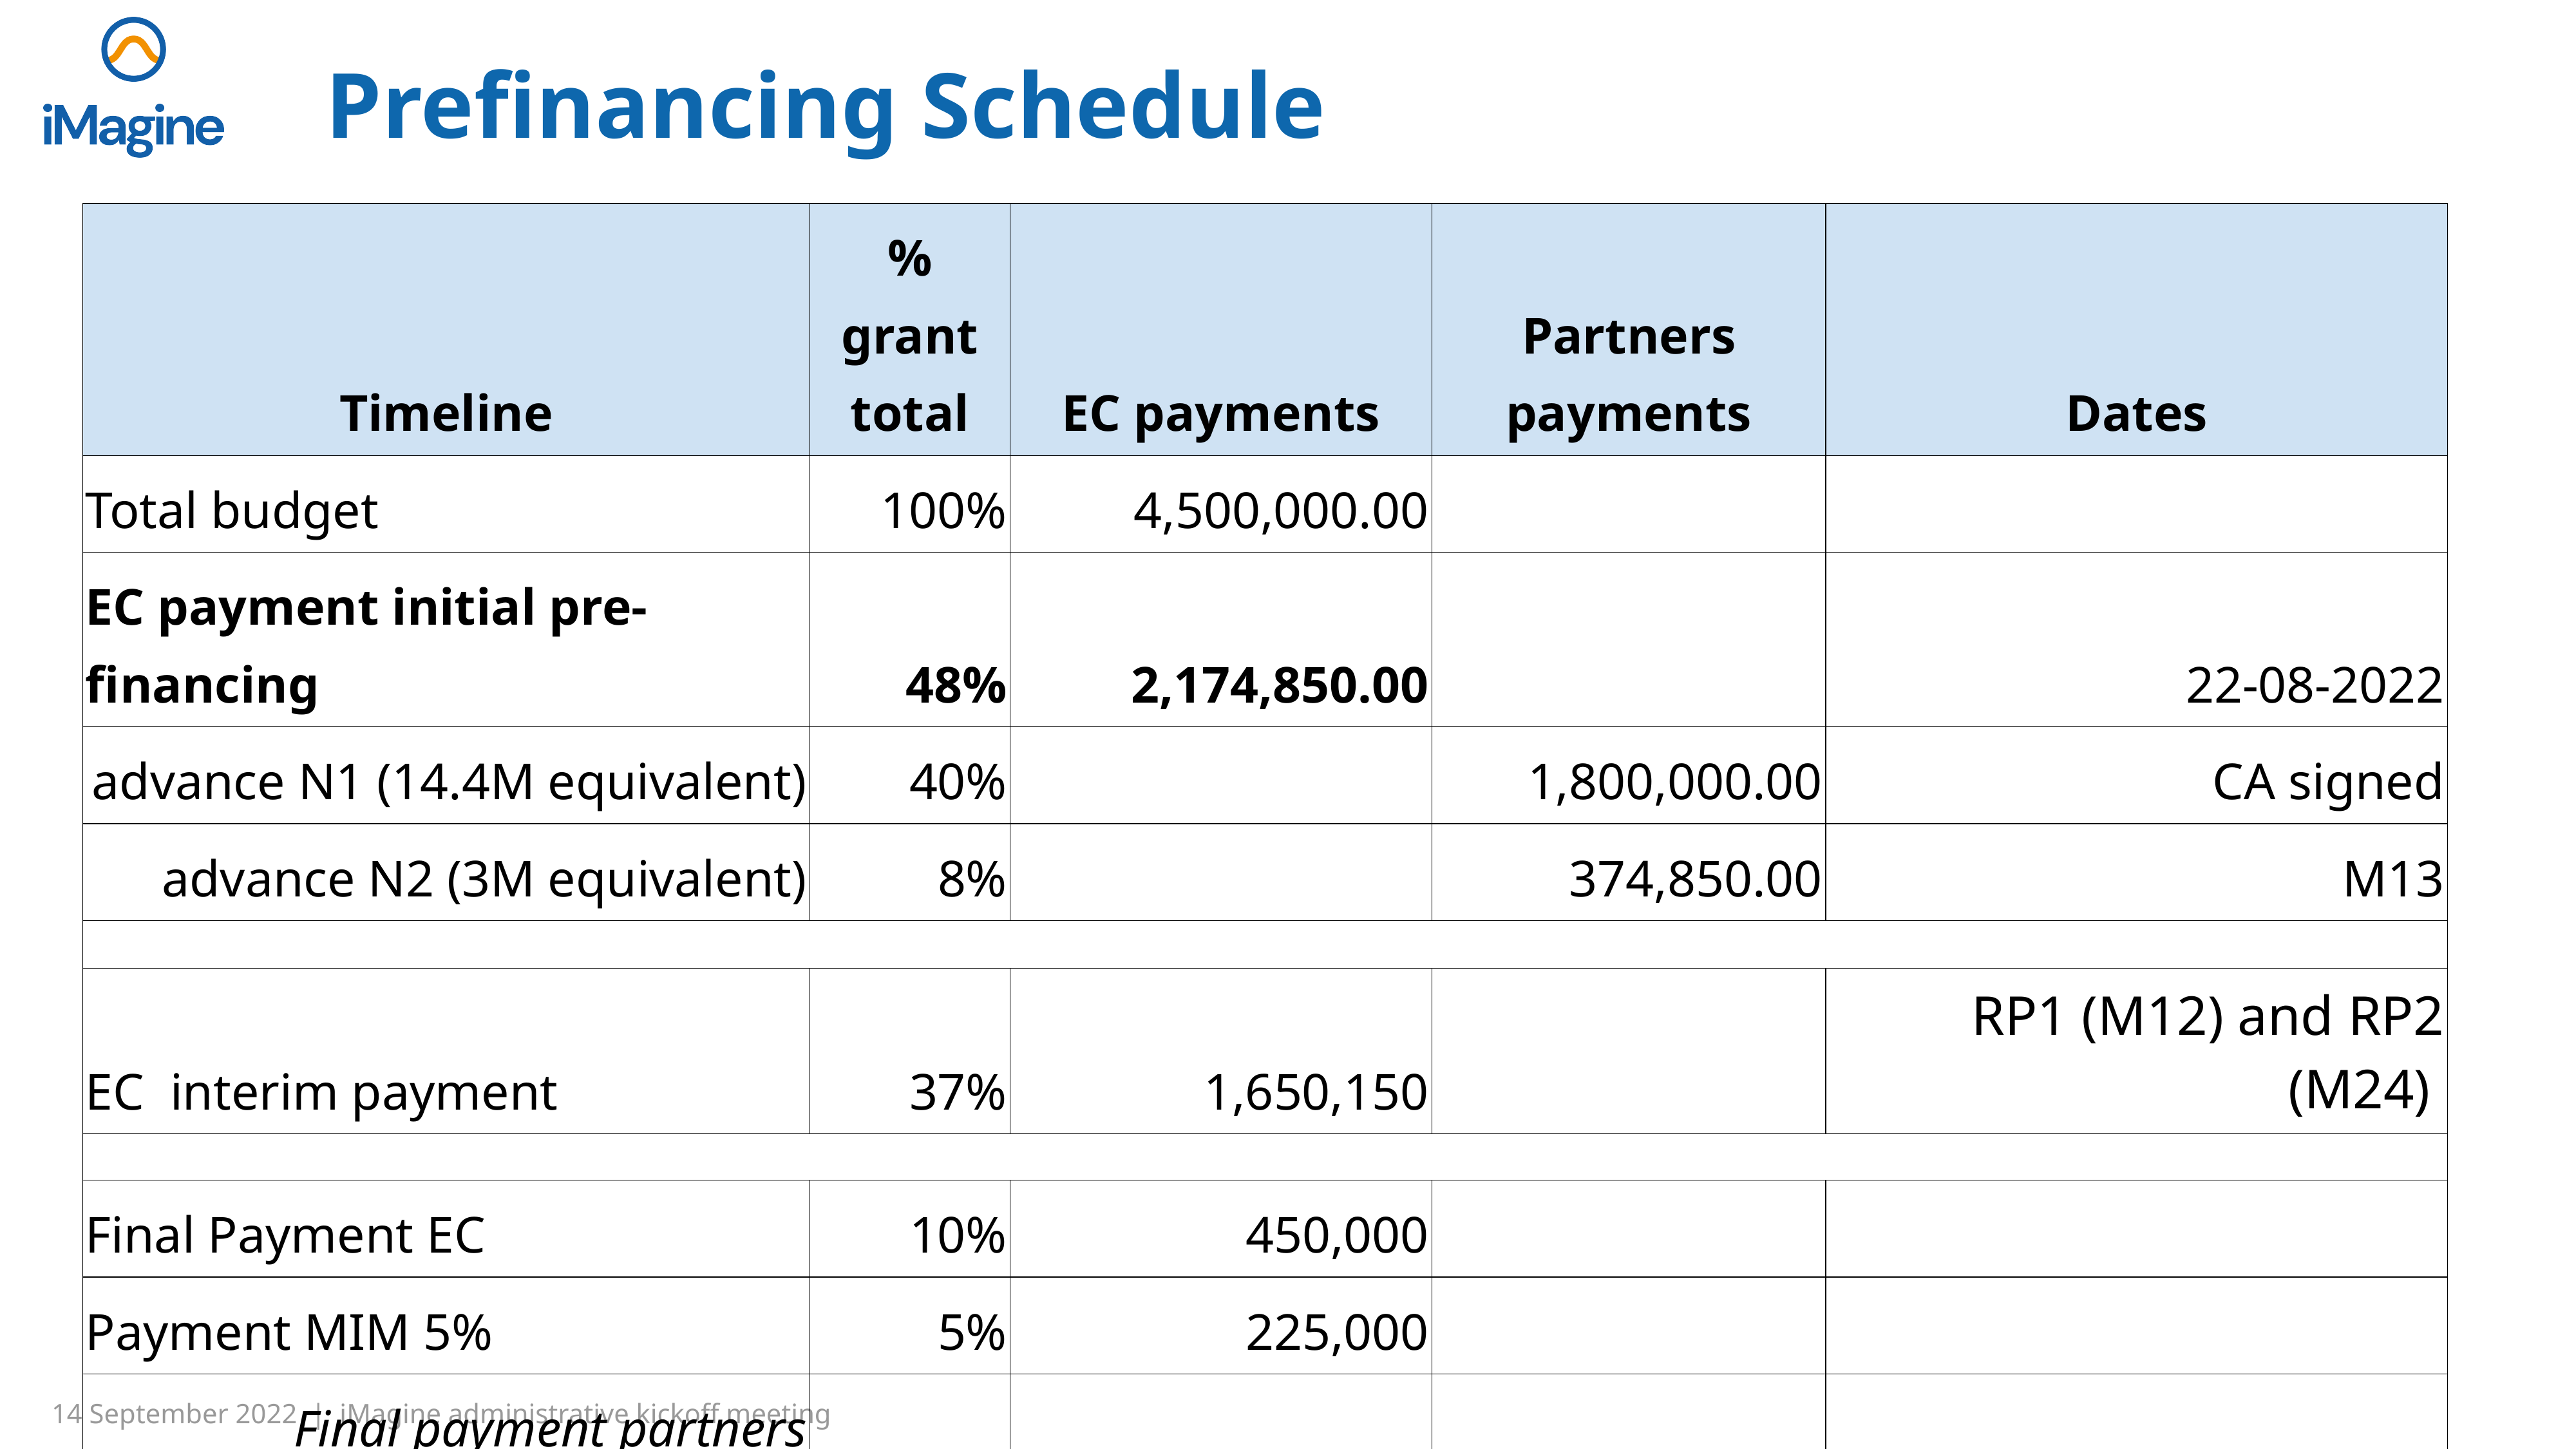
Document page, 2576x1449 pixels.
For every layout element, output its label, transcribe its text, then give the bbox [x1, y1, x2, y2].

table_cell 48% [810, 553, 1010, 726]
table_cell 1,650,150 [1010, 969, 1432, 1133]
table_cell CA signed [1826, 727, 2447, 823]
table_cell Final payment partners [83, 1374, 810, 1449]
picture [43, 17, 224, 158]
table_cell [83, 921, 2447, 968]
table_cell Final Payment EC [83, 1180, 810, 1276]
table_cell 374,850.00 [1432, 824, 1825, 920]
table_cell [1432, 553, 1825, 726]
table_cell EC interim payment [83, 969, 810, 1133]
table_cell 5% [810, 1278, 1010, 1374]
table_cell [83, 1134, 2447, 1180]
table_cell 8% [810, 824, 1010, 920]
table_cell [1010, 824, 1432, 920]
table_cell 450,000 [1010, 1180, 1432, 1276]
table_cell [1826, 1278, 2447, 1374]
table_cell [1432, 1374, 1825, 1449]
table_cell M13 [1826, 824, 2447, 920]
table_header Timeline [83, 204, 810, 455]
table_cell 4,500,000.00 [1010, 456, 1432, 552]
table_cell 100% [810, 456, 1010, 552]
table_cell [1432, 1278, 1825, 1374]
table_cell 225,000 [1010, 1278, 1432, 1374]
table_cell 37% [810, 969, 1010, 1133]
table_cell advance N2 (3M equivalent) [83, 824, 810, 920]
table_cell [1432, 456, 1825, 552]
table_header EC payments [1010, 204, 1432, 455]
table_cell Payment MIM 5% [83, 1278, 810, 1374]
table_cell Total budget [83, 456, 810, 552]
table_cell 10% [810, 1180, 1010, 1276]
table_cell 1,800,000.00 [1432, 727, 1825, 823]
table_header Dates [1826, 204, 2447, 455]
table_cell 40% [810, 727, 1010, 823]
table_cell [1010, 727, 1432, 823]
table_cell 22-08-2022 [1826, 553, 2447, 726]
table_header Partners payments [1432, 204, 1825, 455]
table_cell 2,174,850.00 [1010, 553, 1432, 726]
table_header % grant total [810, 204, 1010, 455]
table_cell [1432, 969, 1825, 1133]
table_cell [1432, 1180, 1825, 1276]
table_cell EC payment initial pre-financing [83, 553, 810, 726]
table_cell [1826, 456, 2447, 552]
table_cell advance N1 (14.4M equivalent) [83, 727, 810, 823]
table_cell [1826, 1180, 2447, 1276]
title Prefinancing Schedule [299, 47, 1633, 144]
table_cell RP1 (M12) and RP2 (M24) [1826, 969, 2447, 1133]
table_cell [1826, 1374, 2447, 1449]
table_cell [810, 1374, 1010, 1449]
table_cell [1010, 1374, 1432, 1449]
